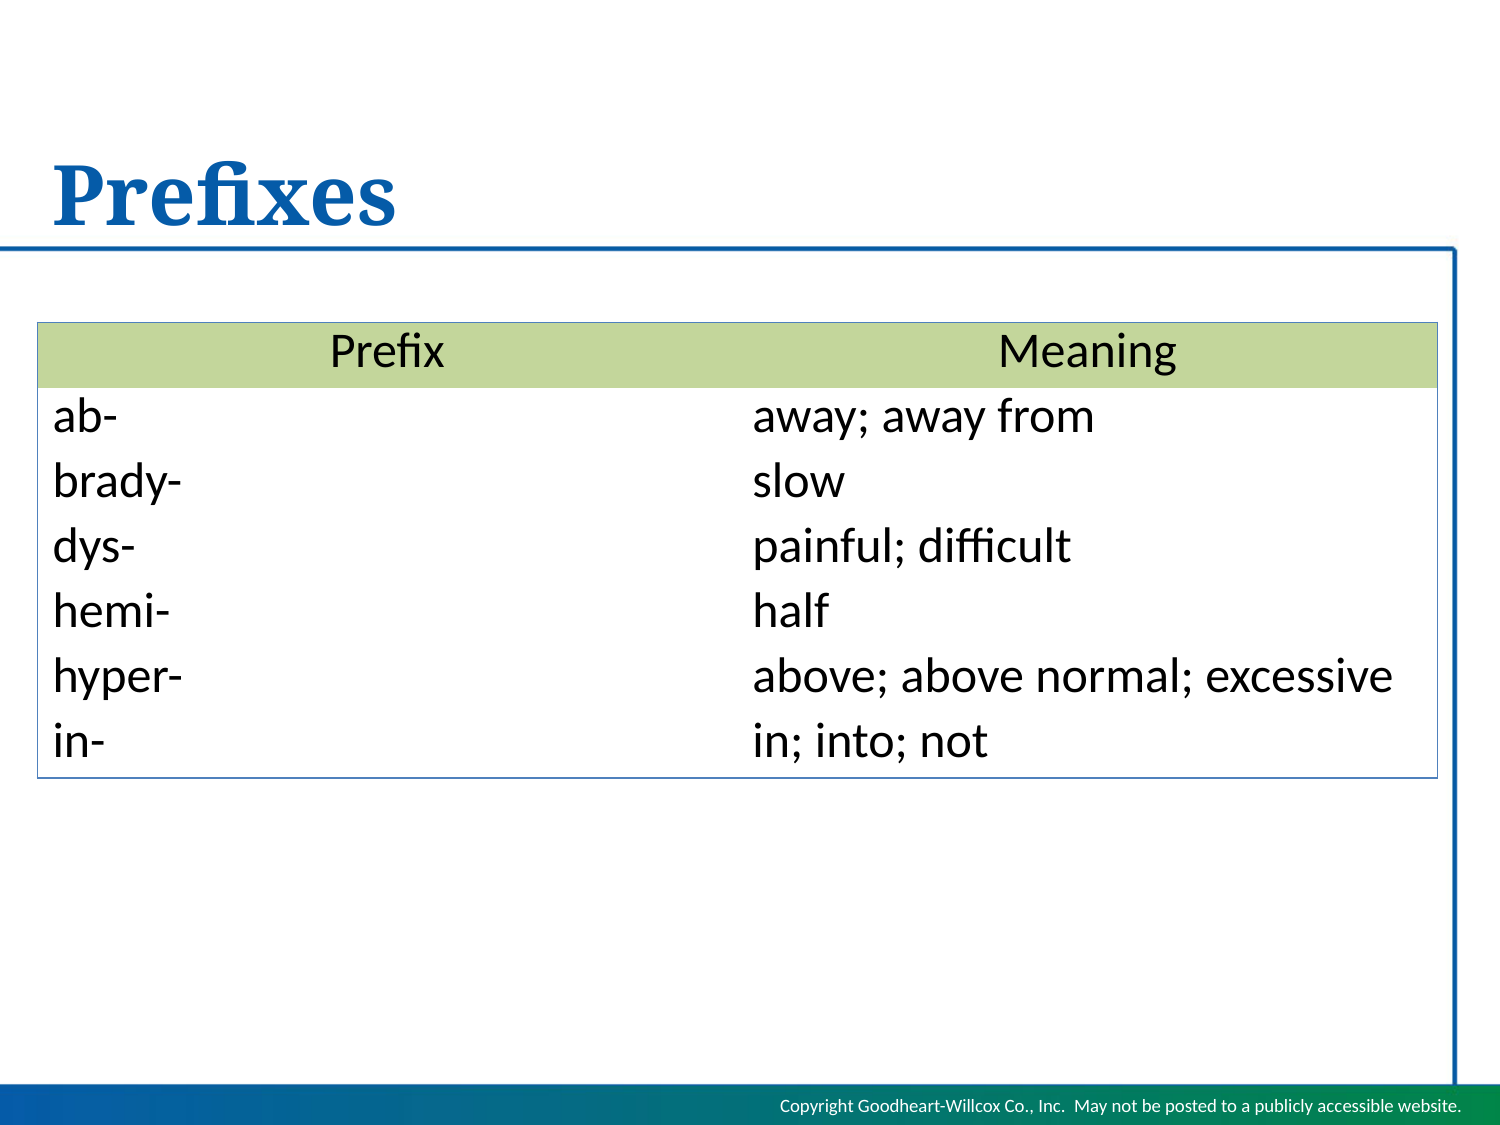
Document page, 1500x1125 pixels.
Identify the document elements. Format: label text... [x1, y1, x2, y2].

table_cell in; into; not [737, 713, 1437, 777]
table_cell painful; difficult [737, 518, 1437, 583]
table_cell slow [737, 453, 1437, 518]
table_cell in- [38, 713, 737, 777]
table_cell away; away from [737, 388, 1437, 453]
table_cell dys- [38, 518, 737, 583]
table_header Meaning [737, 323, 1437, 388]
table_cell half [737, 583, 1437, 648]
table_header Prefix [38, 323, 737, 388]
table_cell ab- [38, 388, 737, 453]
table_cell hemi- [38, 583, 737, 648]
picture [0, 0, 1500, 1125]
table_cell hyper- [38, 648, 737, 713]
table_cell above; above normal; excessive [737, 648, 1437, 713]
title Prefixes [37, 37, 1463, 251]
table_cell brady- [38, 453, 737, 518]
